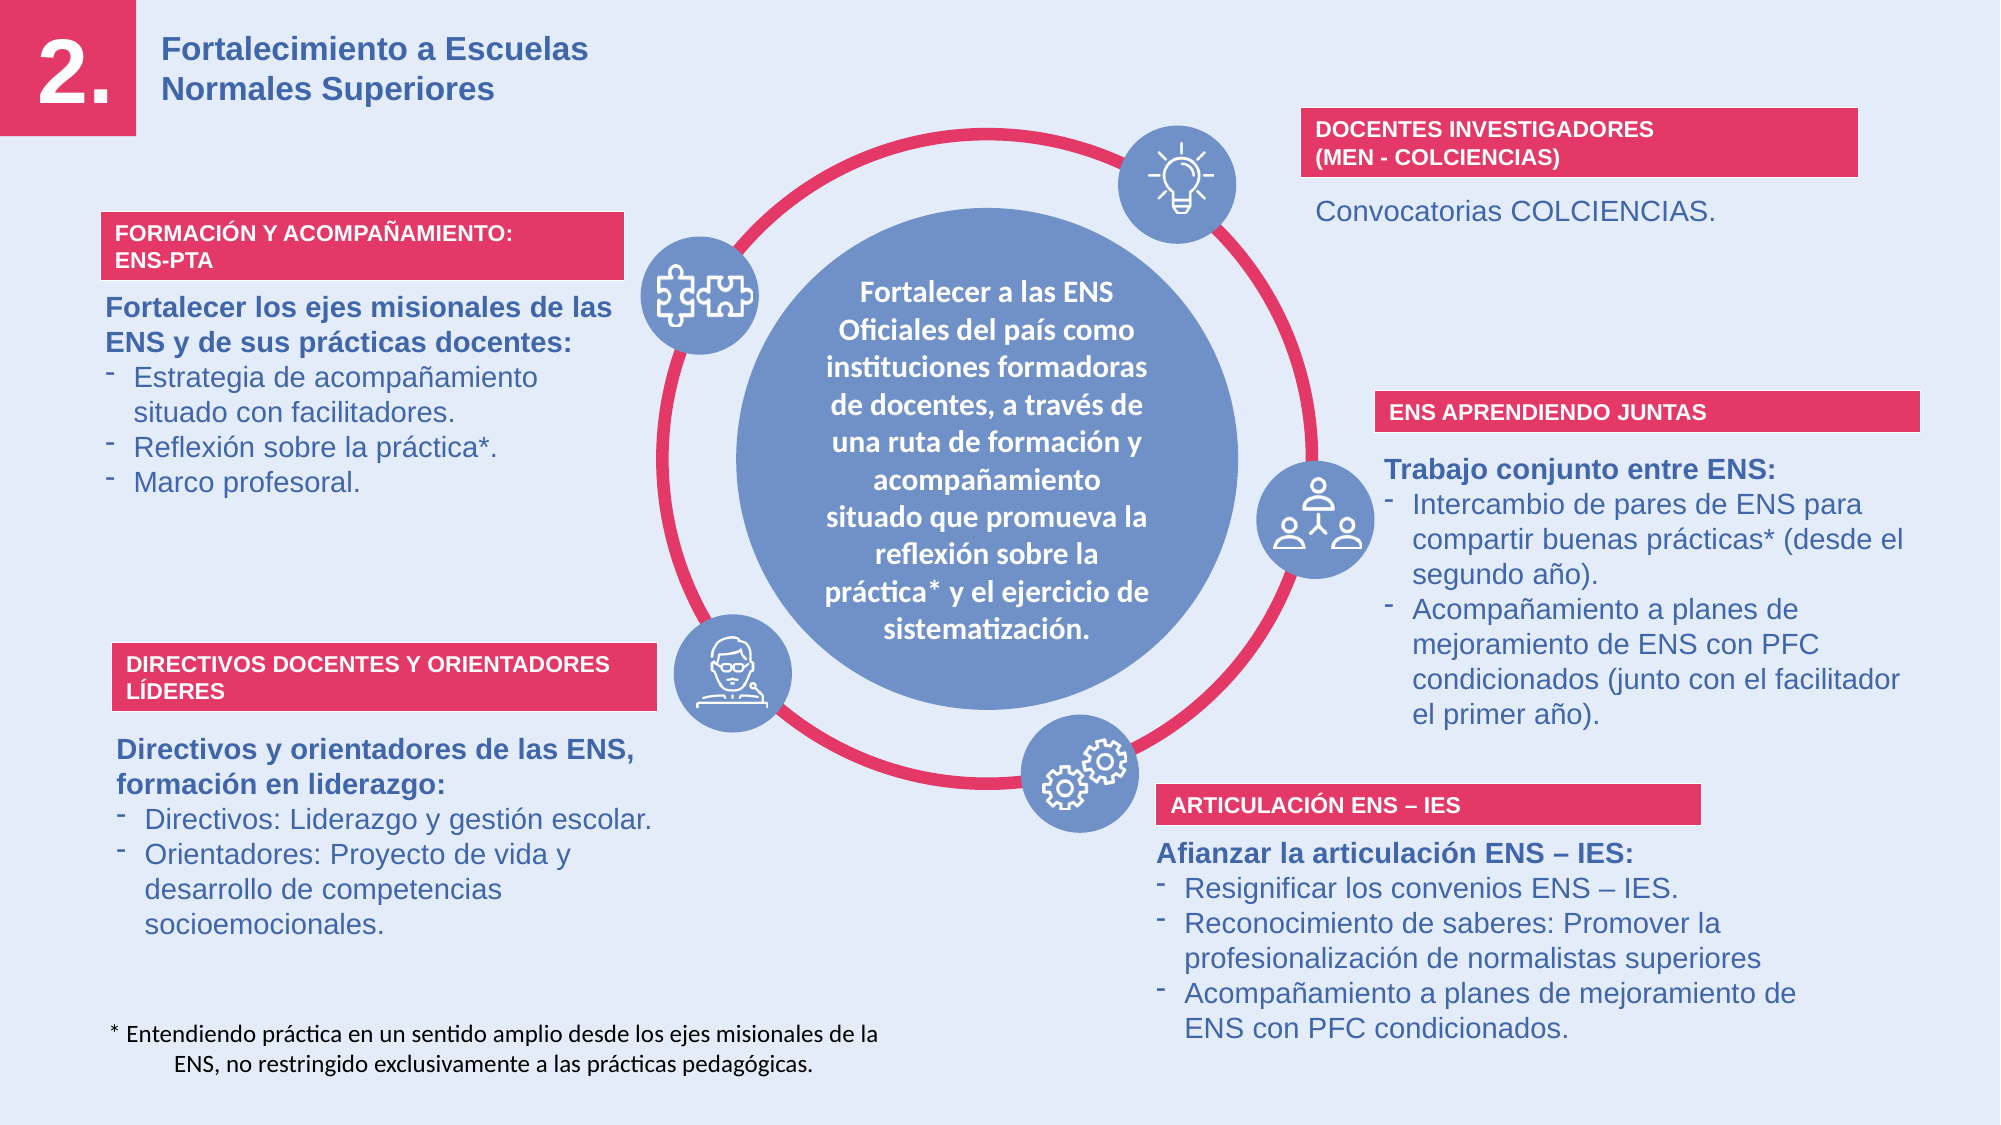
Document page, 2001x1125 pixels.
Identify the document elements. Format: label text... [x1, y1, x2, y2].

text_box ENS APRENDIENDO JUNTAS [1374, 390, 1921, 433]
text_box Fortalecer a las ENS Oficiales del país como instituciones formadoras de docentes, a través de una ruta de formación y acompañamiento situado que promueva la reflexión sobre la práctica* y el ejercicio de sistematización. [735, 206, 1240, 711]
text_box [672, 613, 793, 734]
text_box [661, 133, 1314, 785]
picture [1042, 738, 1127, 810]
text_box Fortalecer los ejes misionales de las ENS y de sus prácticas docentes: Estrategia de acompañamiento situado con facilitadores. Reflexión sobre la práctica*. Marco profesoral. [90, 280, 649, 506]
picture [1273, 477, 1362, 549]
text_box [641, 235, 751, 356]
text_box FORMACIÓN Y ACOMPAÑAMIENTO: ENS-PTA [100, 211, 625, 280]
text_box Convocatorias COLCIENCIAS. [1300, 184, 1859, 235]
text_box * Entendiendo práctica en un sentido amplio desde los ejes misionales de la ENS, no restringido exclusivamente a las prácticas pedagógicas. [73, 1010, 915, 1085]
text_box [1117, 124, 1238, 245]
text_box Trabajo conjunto entre ENS: Intercambio de pares de ENS para compartir buenas prácticas* (desde el segundo año). Acompañamiento a planes de mejoramiento de ENS con PFC condicionados (junto con el facilitador el primer año). [1369, 443, 1929, 738]
text_box [1019, 713, 1141, 834]
picture [1148, 142, 1214, 214]
text_box DIRECTIVOS DOCENTES Y ORIENTADORES LÍDERES [111, 642, 658, 712]
text_box Afianzar la articulación ENS – IES: Resignificar los convenios ENS – IES. Reconocimiento de saberes: Promover la profesionalización de normalistas superiores Acompañamiento a planes de mejoramiento de ENS con PFC condicionados. [1141, 827, 1819, 1087]
text_box Directivos y orientadores de las ENS, formación en liderazgo: Directivos: Liderazgo y gestión escolar. Orientadores: Proyecto de vida y desarrollo de competencias socioemocionales. [101, 722, 682, 948]
text_box [753, 267, 760, 324]
text_box Fortalecimiento a Escuelas Normales Superiores [146, 20, 675, 115]
text_box 2. [22, 4, 138, 130]
picture [696, 636, 768, 708]
text_box DOCENTES INVESTIGADORES (MEN - COLCIENCIAS) [1300, 107, 1859, 178]
text_box [0, 0, 137, 137]
text_box [1255, 459, 1369, 581]
text_box ARTICULACIÓN ENS – IES [1155, 783, 1702, 826]
picture [657, 264, 753, 327]
